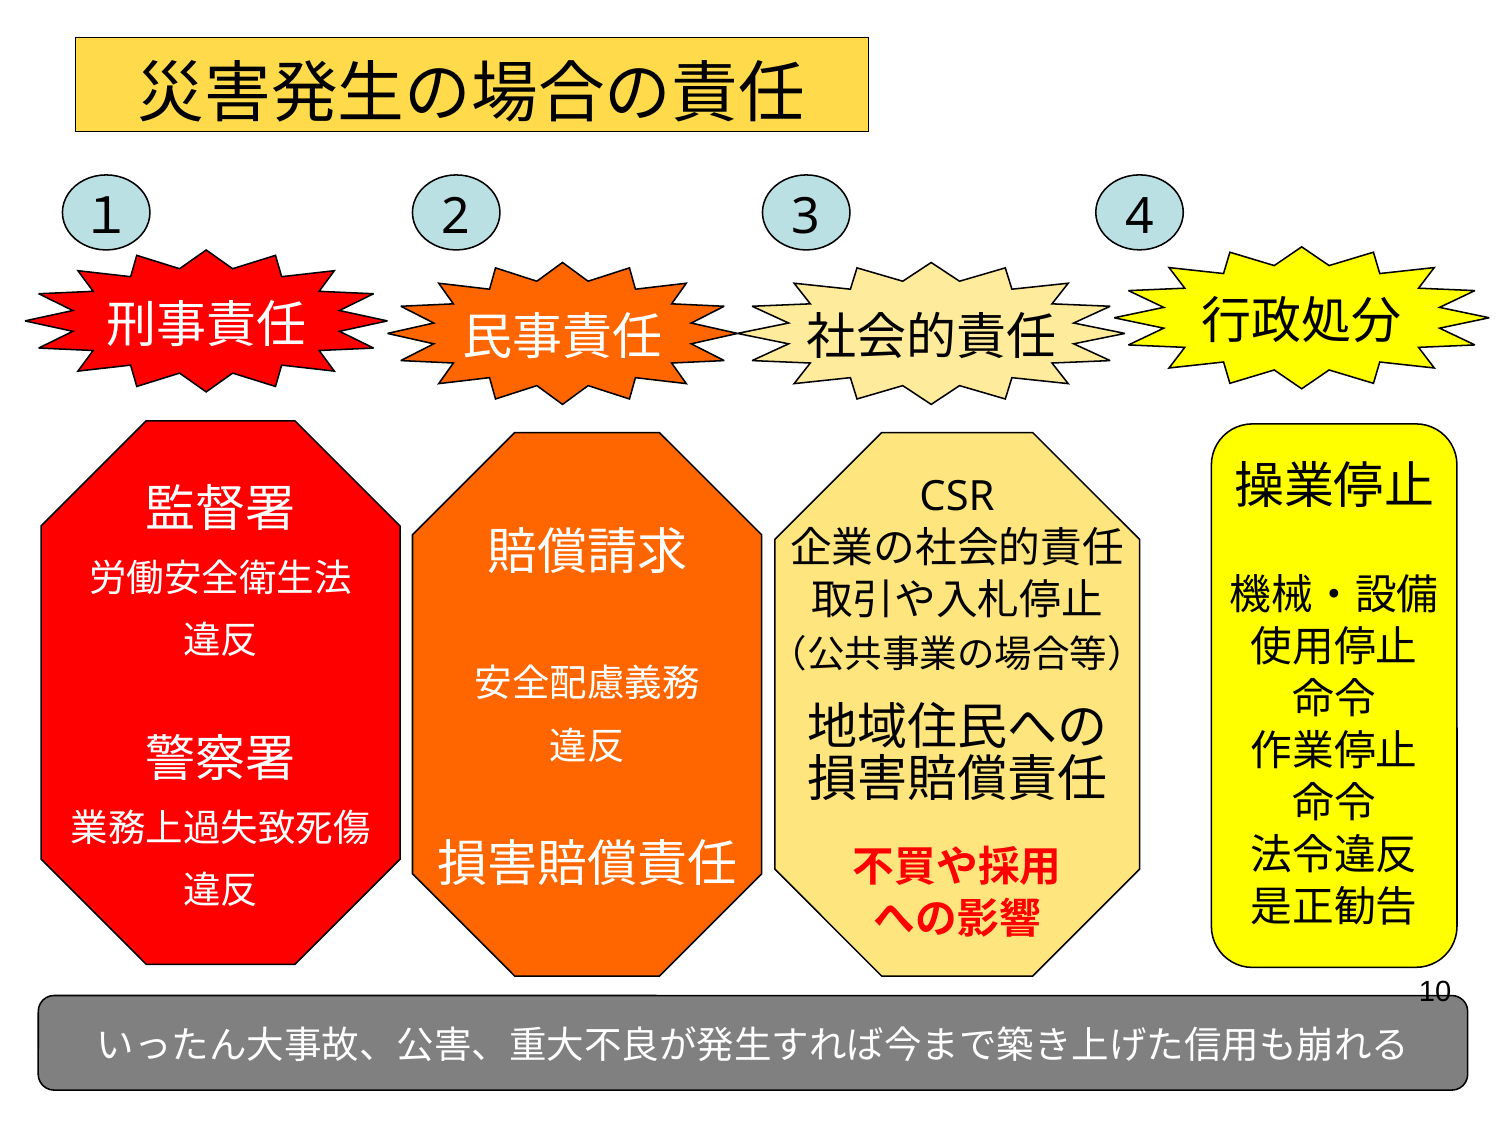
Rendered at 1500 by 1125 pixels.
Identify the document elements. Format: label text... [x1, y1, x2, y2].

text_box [1113, 246, 1490, 968]
slide_number 10 [1116, 977, 1467, 1043]
text_box 賠償請求 安全配慮義務 違反 損害賠償責任 [412, 432, 762, 977]
text_box １ [62, 174, 150, 250]
text_box 監督署 労働安全衛生法 違反 警察署 業務上過失致死傷 違反 [41, 420, 401, 965]
text_box 刑事責任 [24, 249, 388, 392]
text_box CSR 企業の社会的責任 取引や入札停止 （公共事業の場合等） 地域住民への 損害賠償責任 不買や採用 への影響 [774, 432, 1108, 977]
text_box 民事責任 [387, 262, 737, 405]
text_box 3 [762, 174, 850, 250]
text_box 社会的責任 [737, 262, 1108, 405]
text_box いったん大事故、公害、重大不良が発生すれば今まで築き上げた信用も崩れる [38, 995, 1468, 1091]
text_box 2 [412, 174, 500, 250]
text_box [348, 987, 526, 995]
text_box 4 [1095, 174, 1184, 245]
title 災害発生の場合の責任 [75, 37, 869, 132]
